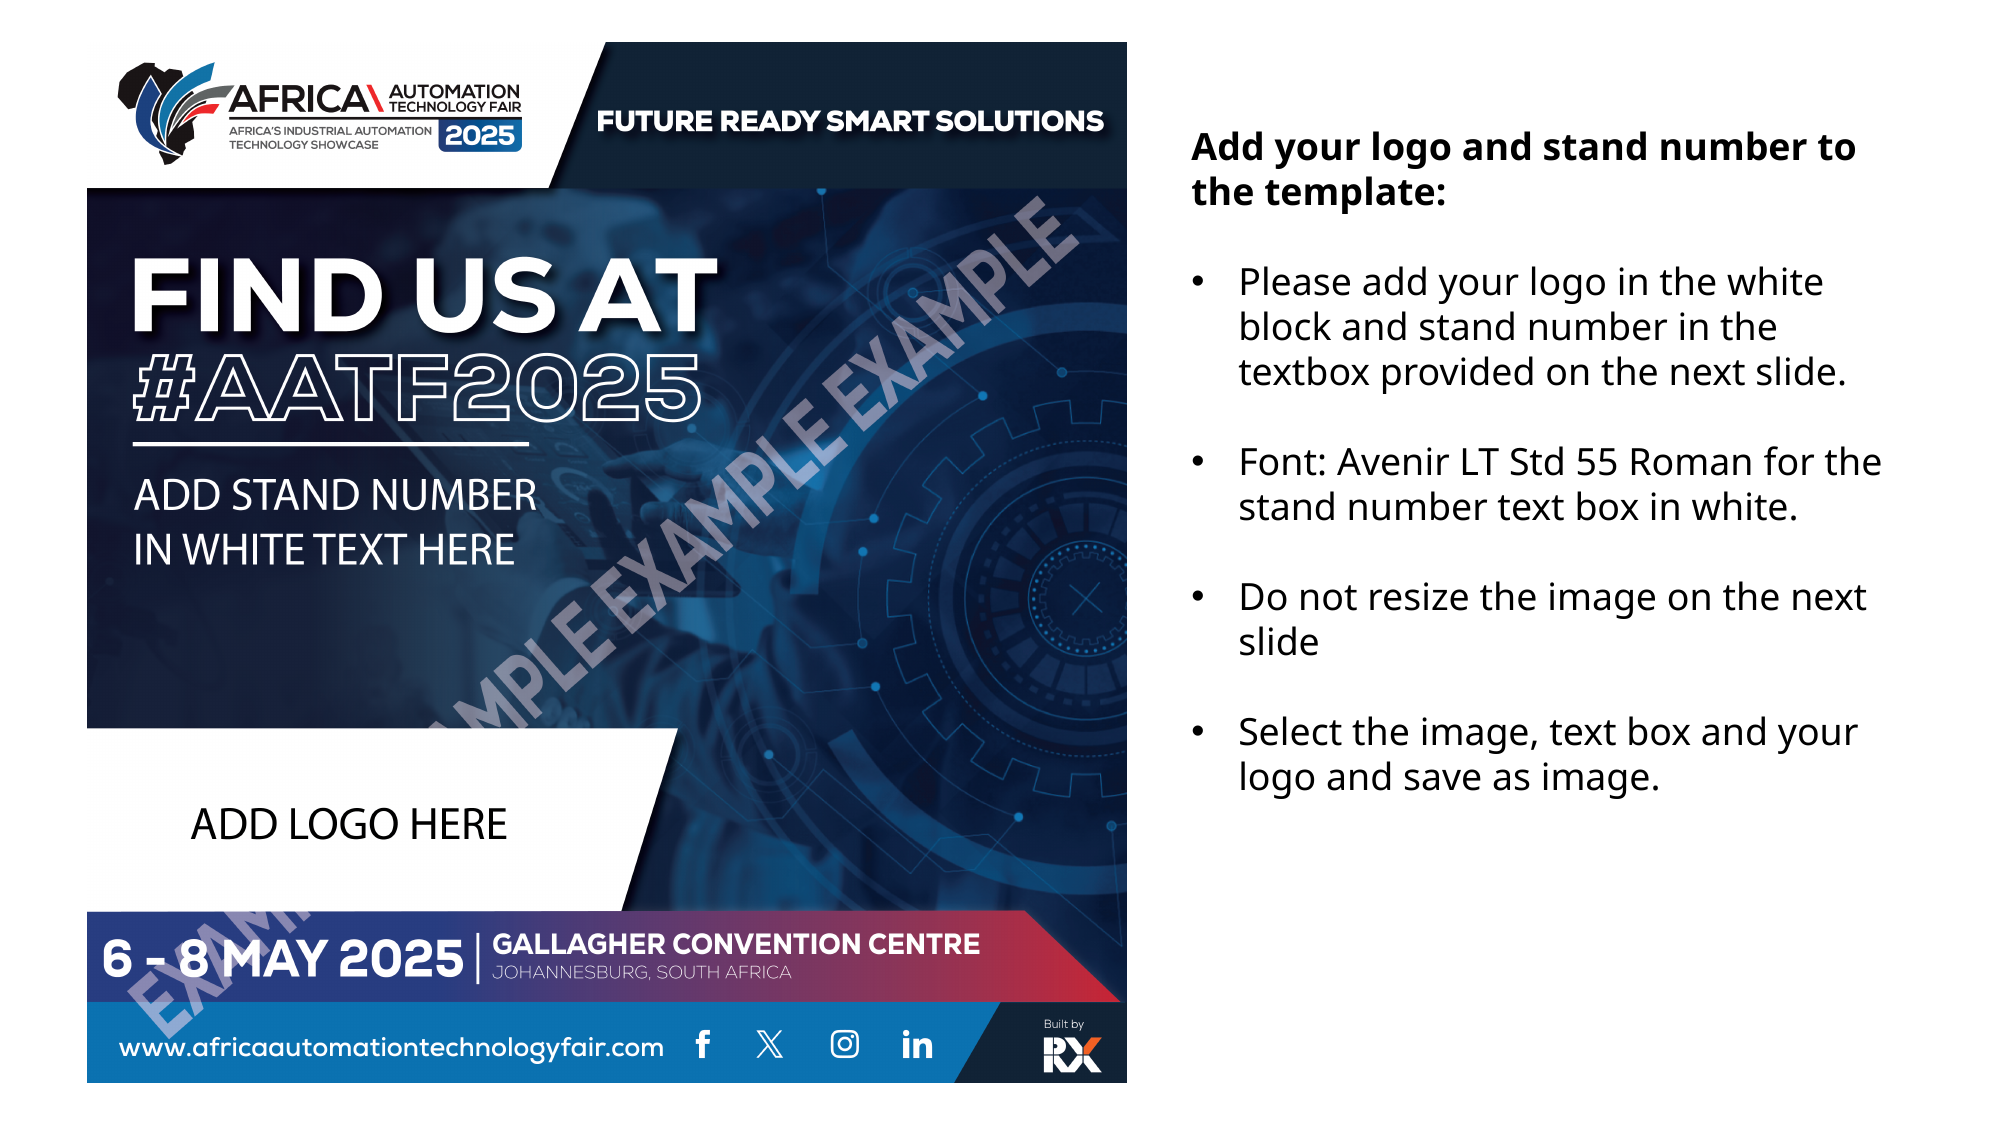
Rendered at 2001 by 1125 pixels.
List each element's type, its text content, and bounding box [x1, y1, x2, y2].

picture [86, 42, 1128, 1083]
text_box Add your logo and stand number to the template: Please add your logo in the white block and stand number in the textbox provided on the next slide. Font: Avenir LT Std 55 Roman for the stand number text box in white. Do not resize the image on the next slide Select the image, text box and your logo and save as image. [1176, 115, 1913, 806]
